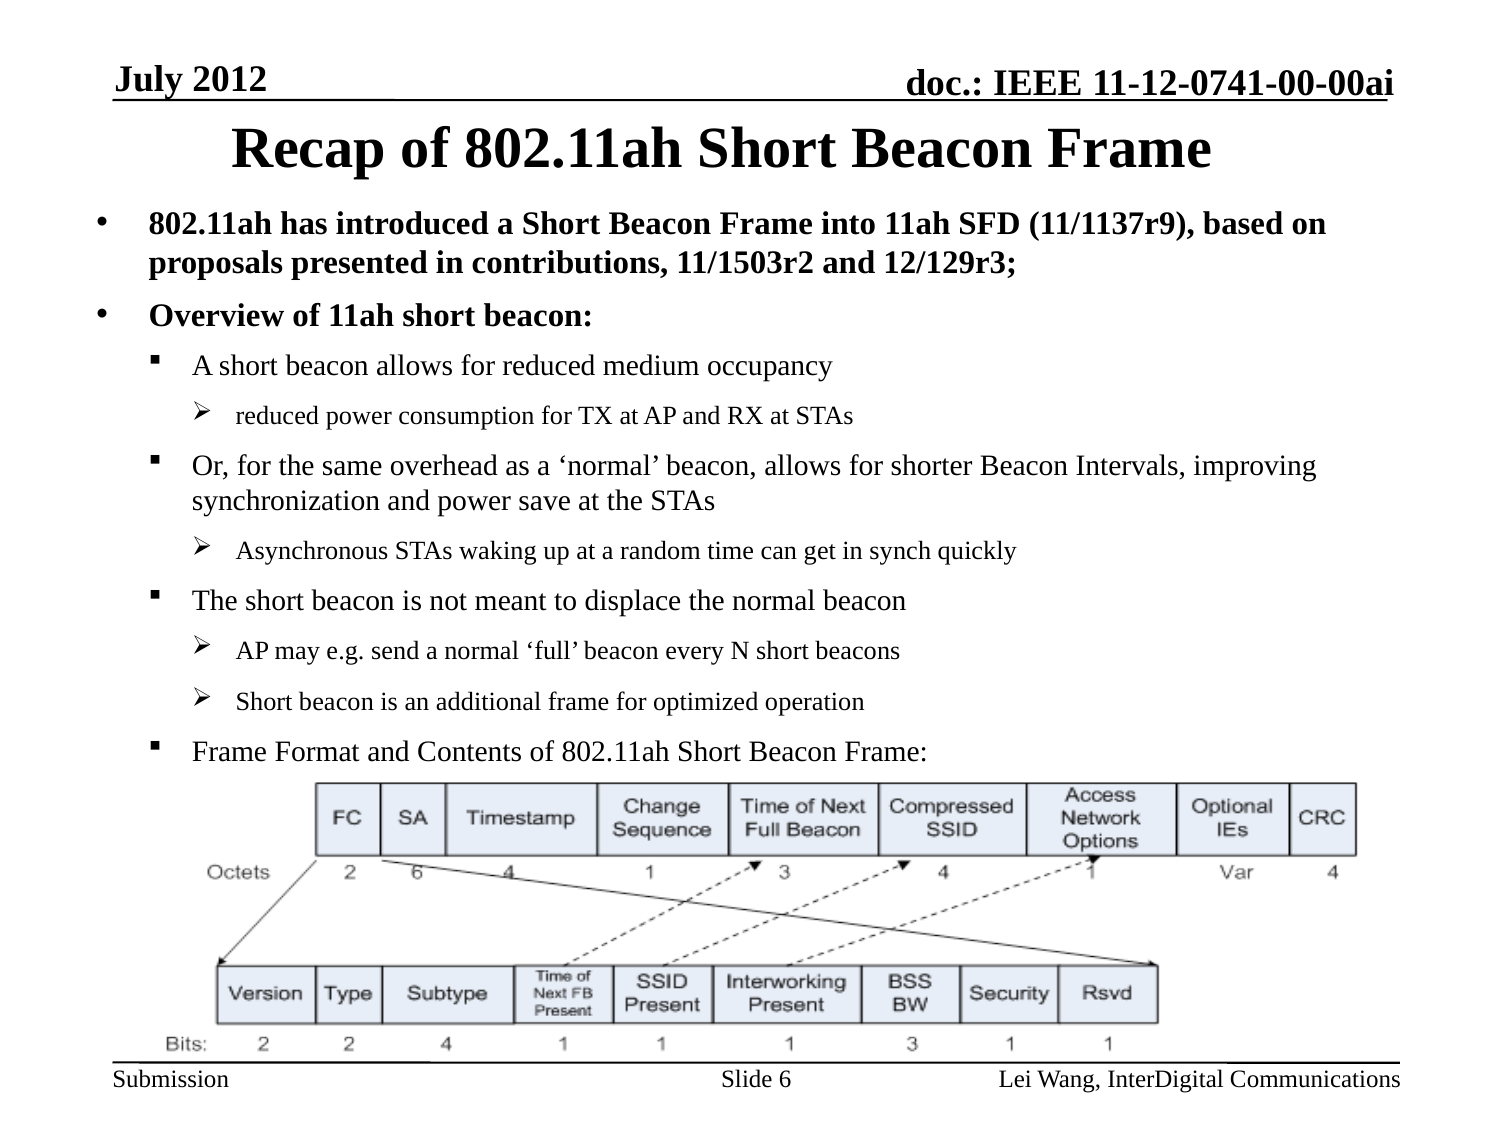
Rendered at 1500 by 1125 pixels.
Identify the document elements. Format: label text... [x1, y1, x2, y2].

slide_number Slide 6 [712, 1072, 800, 1123]
text_box Recap of 802.11ah Short Beacon Frame [37, 99, 1407, 188]
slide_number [114, 54, 423, 99]
text_box 802.11ah has introduced a Short Beacon Frame into 11ah SFD (11/1137r9), based on proposals presented in contributions, 11/1503r2 and 12/129r3; Overview of 11ah short beacon: A short beacon allows for reduced medium occupancy reduced power consumption for TX at AP and RX at STAs Or, for the same overhead as a ‘normal’ beacon, allows for shorter Beacon Intervals, improving synchronization and power save at the STAs Asynchronous STAs waking up at a random time can get in synch quickly The short beacon is not meant to displace the normal beacon AP may e.g. send a normal ‘full’ beacon every N short beacons Short beacon is an additional frame for optimized operation Frame Format and Contents of 802.11ah Short Beacon Frame: [81, 193, 1432, 775]
picture [155, 780, 1363, 1063]
footer Lei Wang, InterDigital Communications [878, 1061, 1402, 1093]
